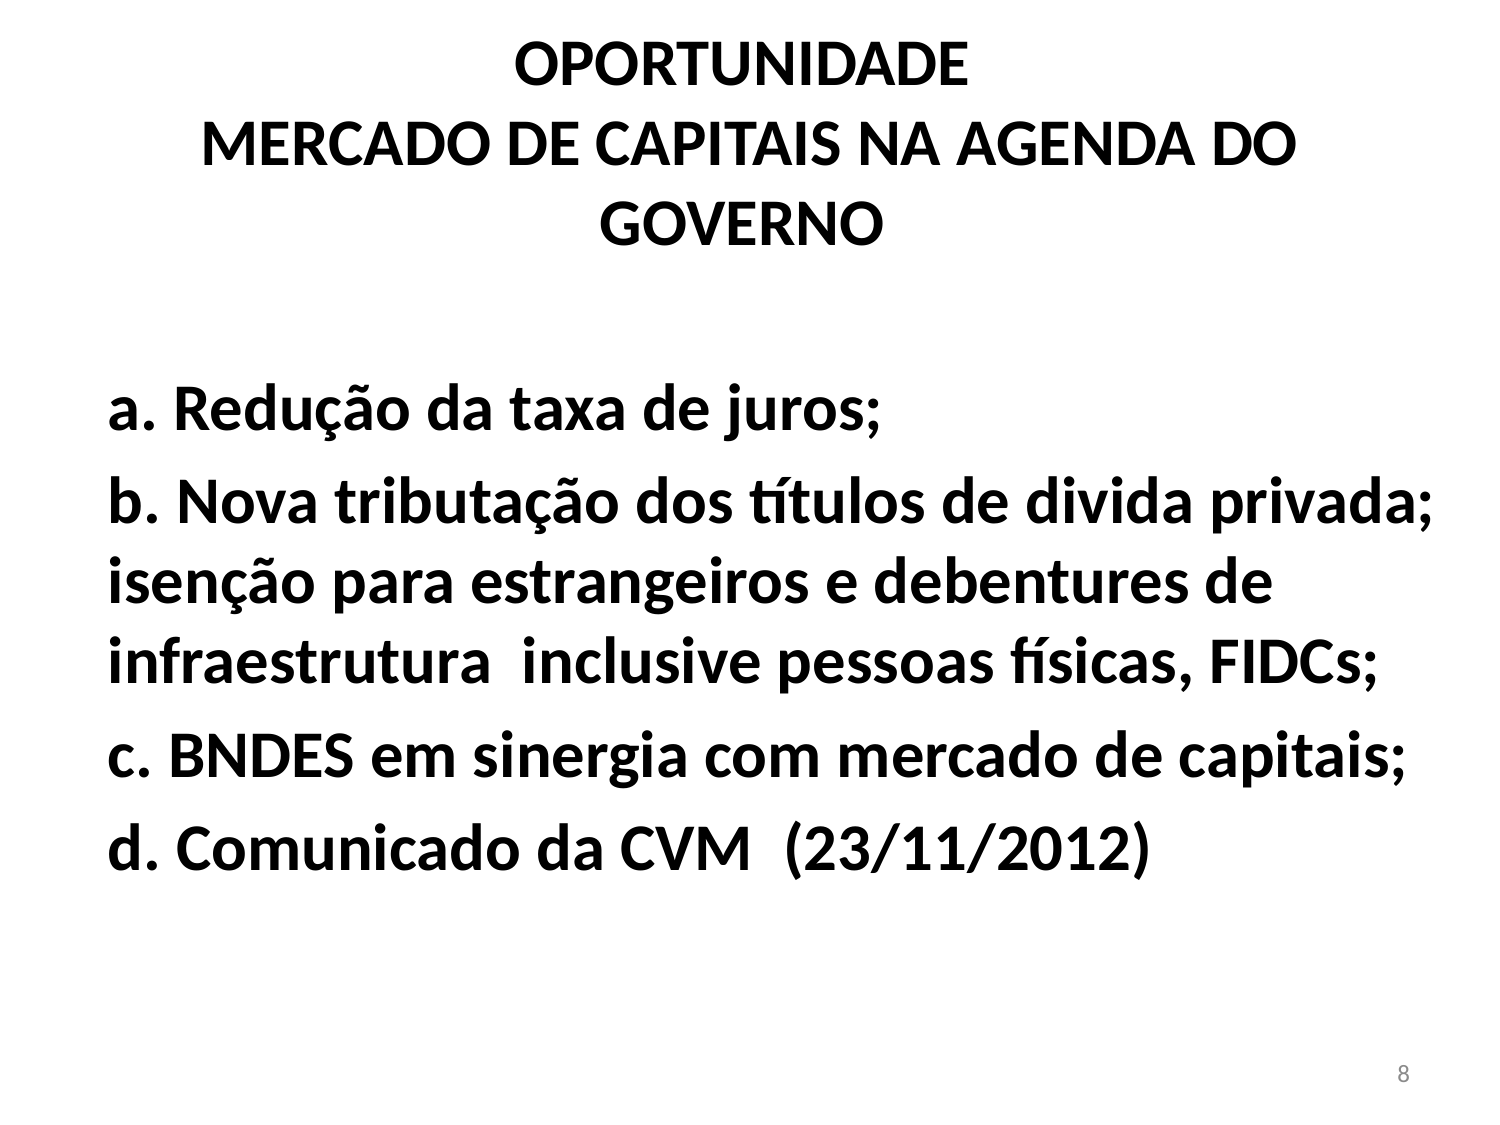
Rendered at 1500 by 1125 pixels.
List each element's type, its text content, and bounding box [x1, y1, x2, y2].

list a. Redução da taxa de juros; b. Nova tributação dos títulos de divida privada; isenção para estrangeiros e debentures de infraestrutura inclusive pessoas físicas, FIDCs; c. BNDES em sinergia com mercado de capitais; d. Comunicado da CVM (23/11/2012) [17, 262, 1471, 1005]
slide_number 8 [1074, 1042, 1425, 1103]
title OPORTUNIDADE MERCADO DE CAPITAIS NA AGENDA DO GOVERNO [75, 45, 1425, 233]
